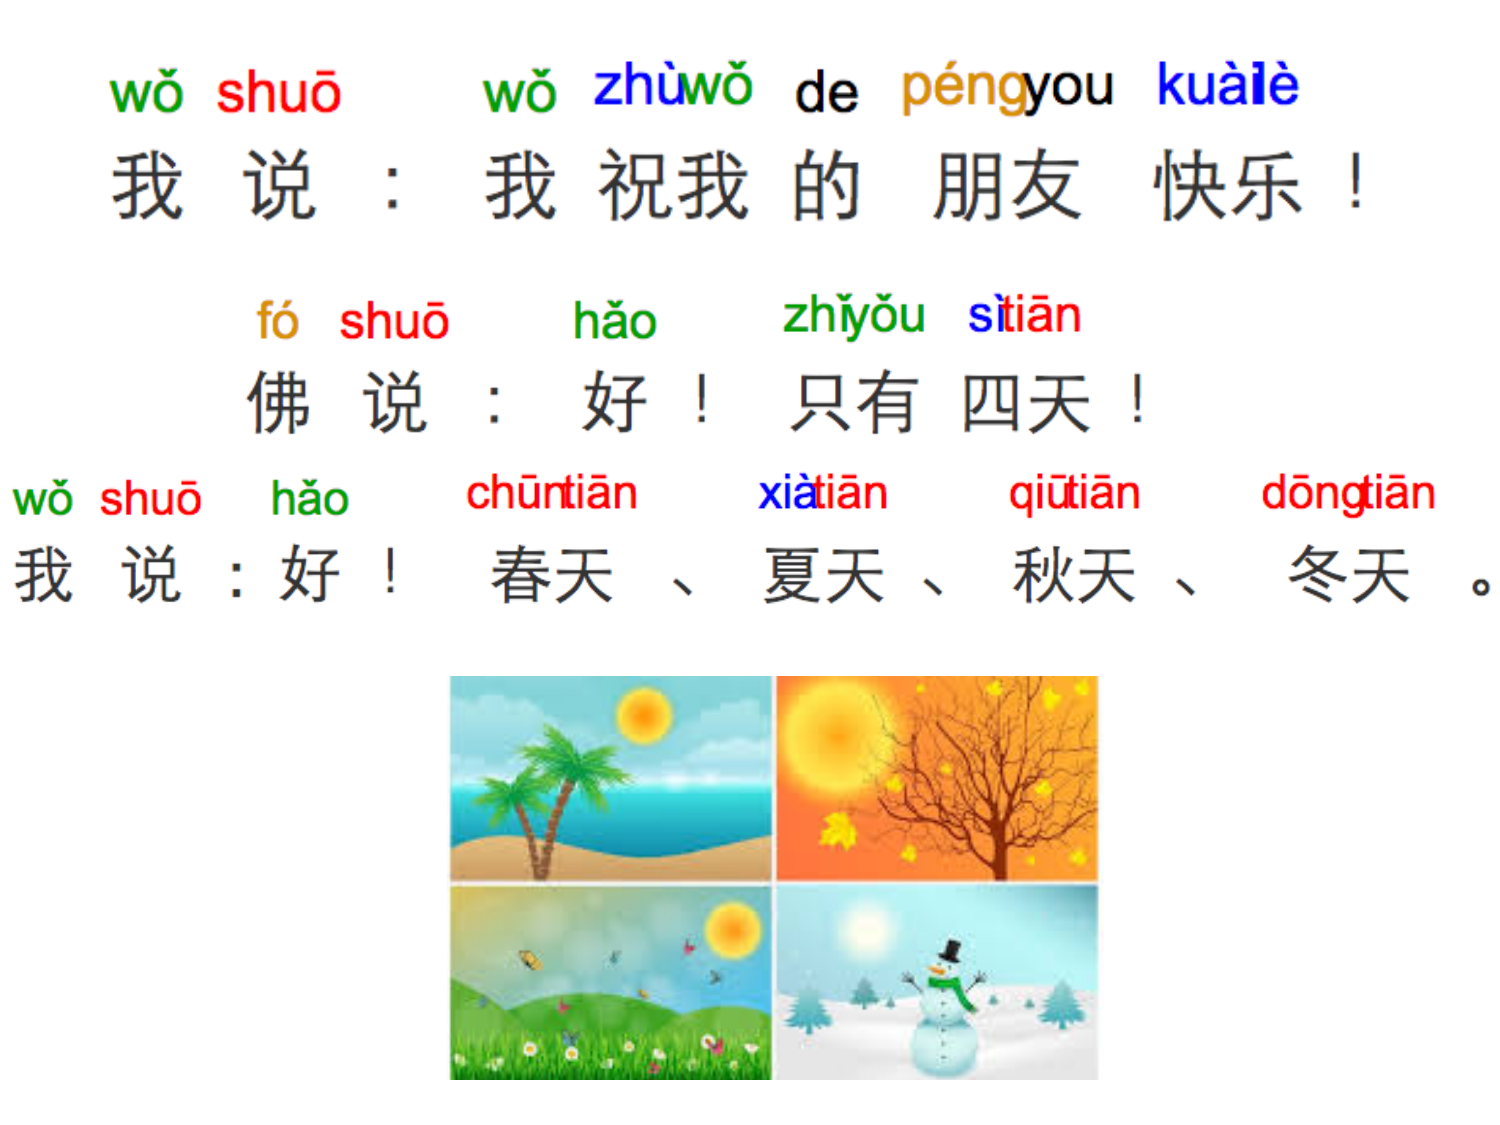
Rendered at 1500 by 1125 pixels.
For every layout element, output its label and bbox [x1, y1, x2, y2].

picture [446, 676, 1104, 1080]
picture [1, 274, 1500, 629]
picture [85, 27, 1404, 268]
